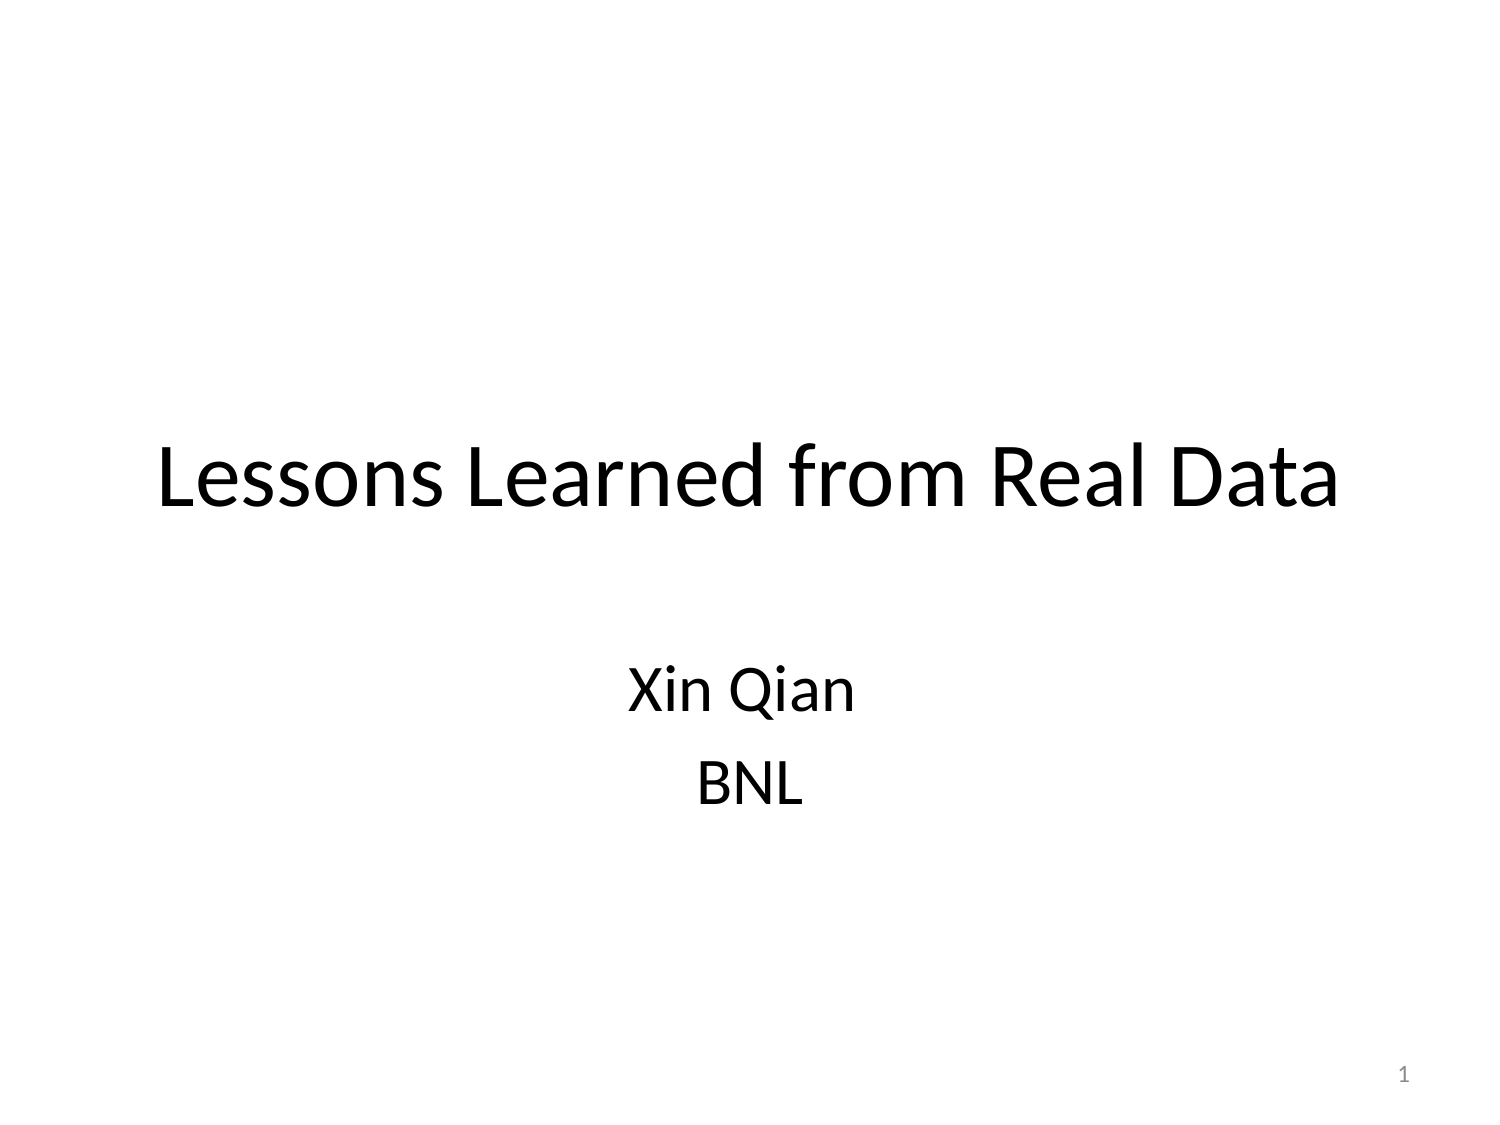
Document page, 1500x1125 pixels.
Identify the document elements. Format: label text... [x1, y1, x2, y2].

subtitle Xin Qian BNL [225, 637, 1275, 925]
title Lessons Learned from Real Data [112, 349, 1388, 591]
slide_number 1 [1074, 1042, 1425, 1103]
